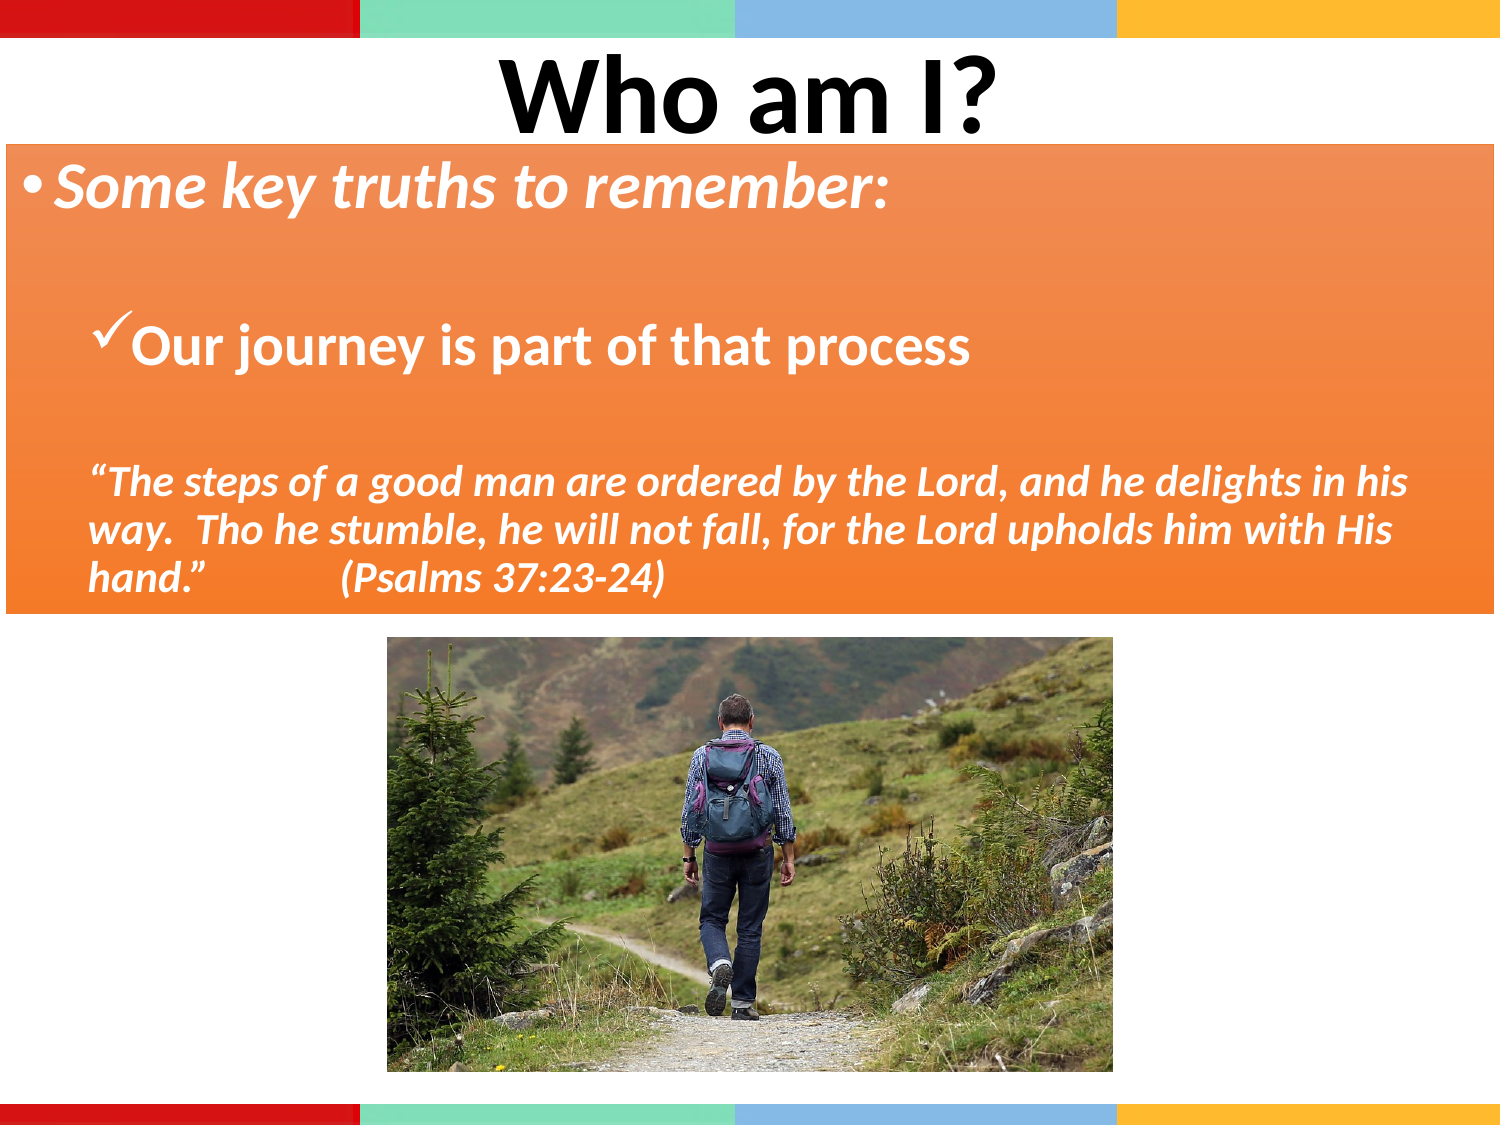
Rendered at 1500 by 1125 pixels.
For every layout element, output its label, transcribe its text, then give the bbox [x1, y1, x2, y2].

picture [387, 637, 1113, 1072]
text_box Some key truths to remember: Our journey is part of that process “The steps of a good man are ordered by the Lord, and he delights in his way. Tho he stumble, he will not fall, for the Lord upholds him with His hand.” (Psalms 37:23-24) [6, 144, 1494, 614]
picture [0, 1104, 1500, 1125]
picture [0, 0, 1500, 38]
text_box Who am I? [0, 49, 1500, 144]
text_box [724, 537, 775, 588]
